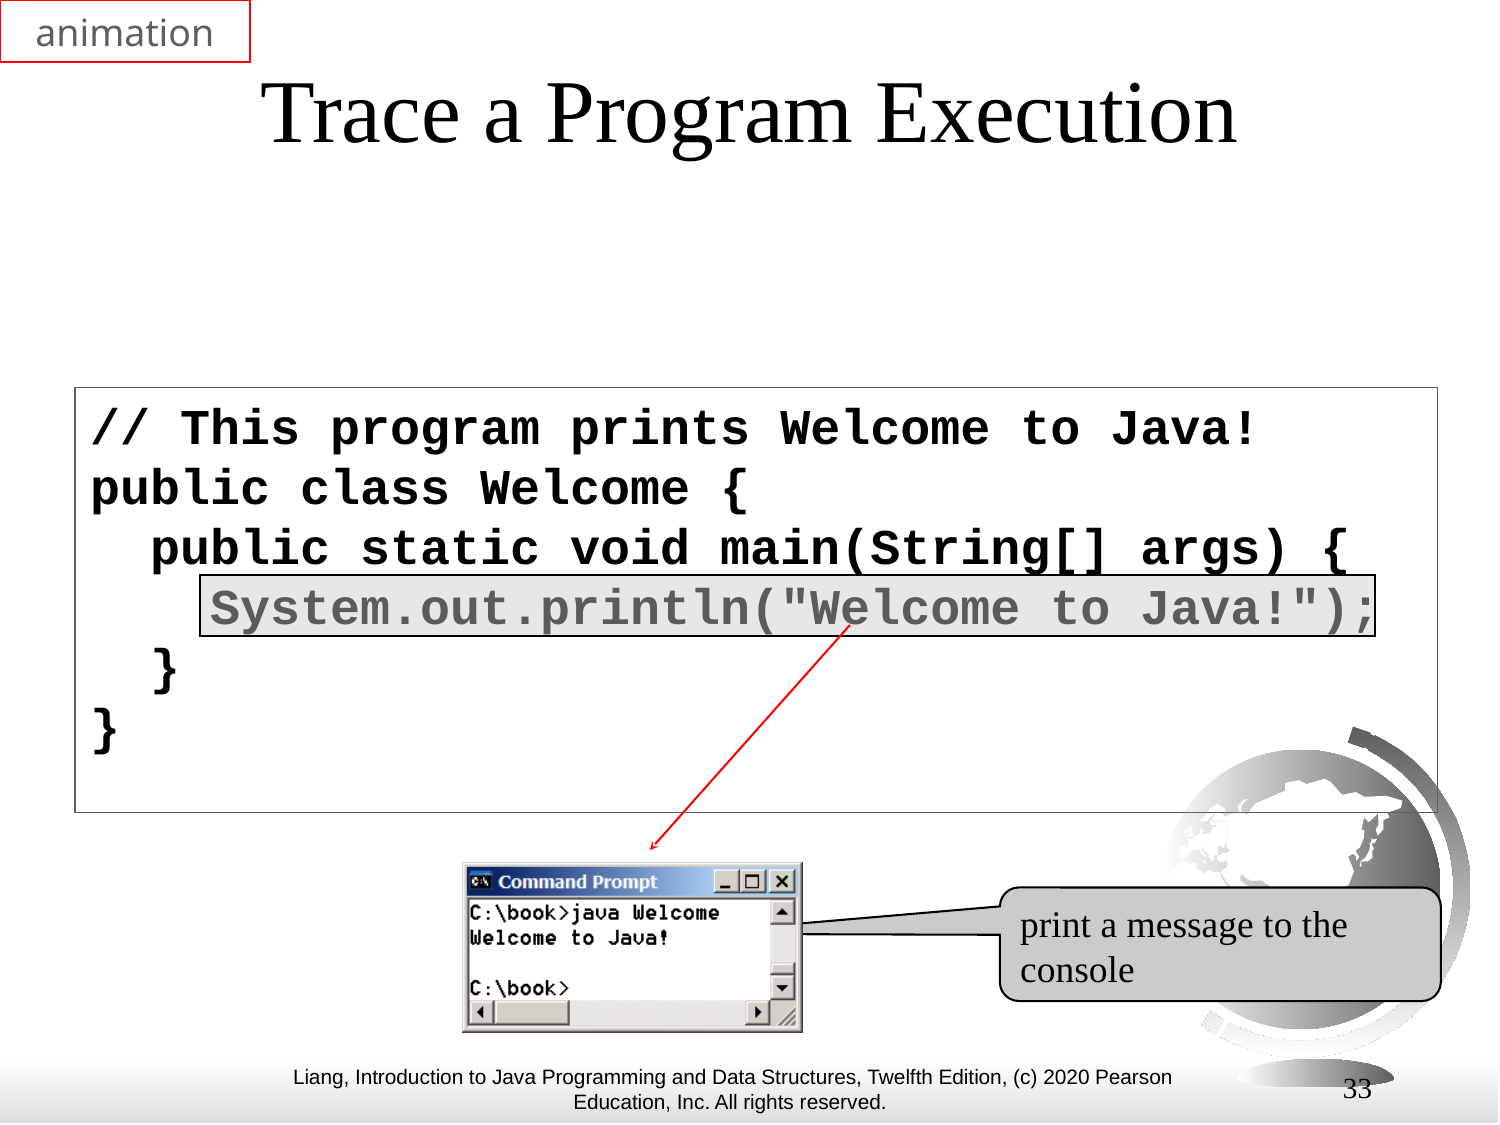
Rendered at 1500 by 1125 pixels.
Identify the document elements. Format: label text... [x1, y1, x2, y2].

title Trace a Program Execution [112, 62, 1388, 150]
text_box print a message to the console [803, 887, 1441, 1002]
text_box [200, 574, 1375, 636]
text_box animation [0, 0, 250, 63]
picture [462, 862, 803, 1033]
text_box [649, 841, 659, 850]
slide_number 33 [1074, 1049, 1388, 1125]
text_box // This program prints Welcome to Java! public class Welcome { public static void main(String[] args) { System.out.println("Welcome to Java!"); } } [74, 387, 1438, 813]
